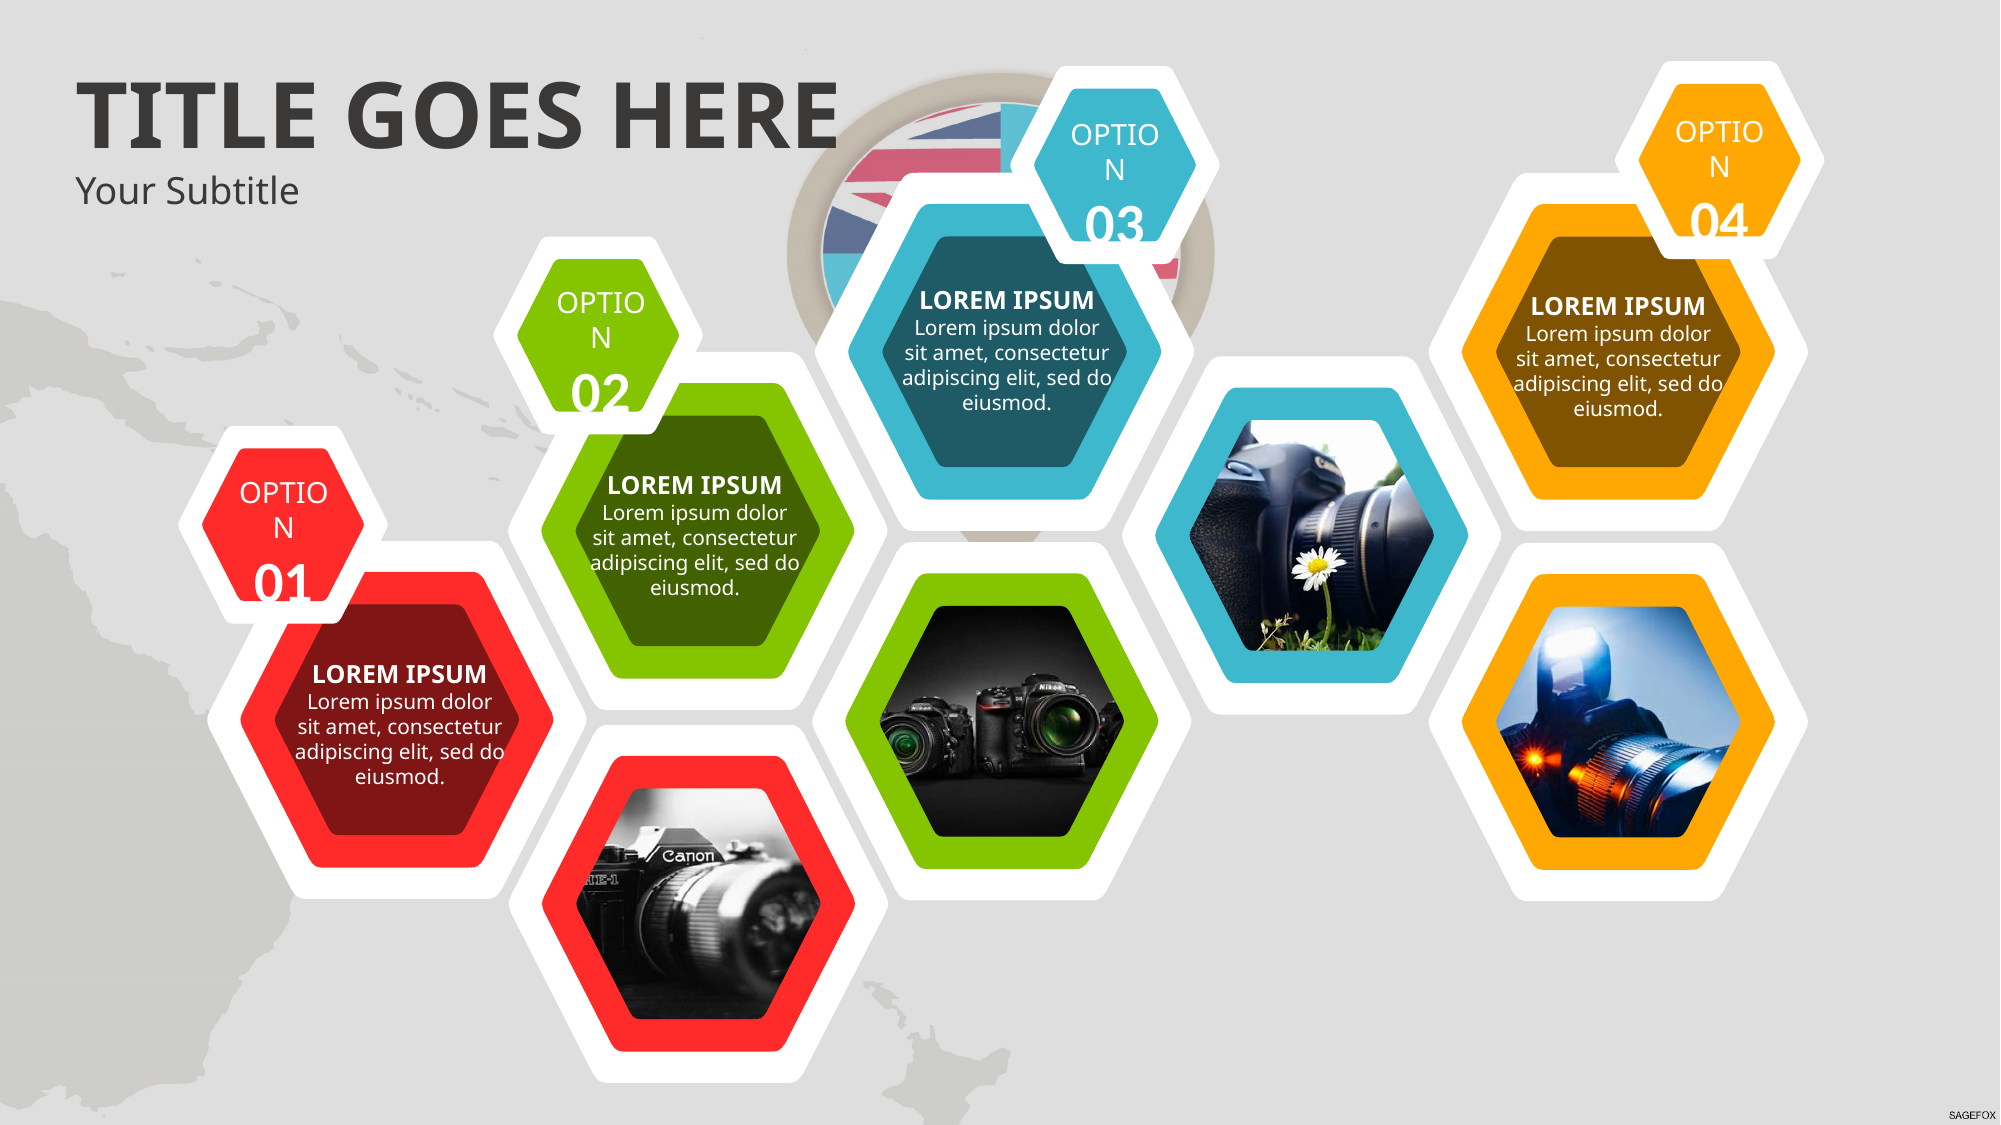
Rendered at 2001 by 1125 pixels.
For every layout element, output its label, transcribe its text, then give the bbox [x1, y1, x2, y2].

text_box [493, 236, 703, 435]
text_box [178, 425, 388, 624]
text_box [1428, 172, 1808, 532]
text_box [1428, 542, 1808, 902]
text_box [1615, 61, 1825, 260]
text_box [1122, 356, 1502, 715]
text_box TITLE GOES HERE Your Subtitle [60, 49, 1036, 220]
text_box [812, 542, 1192, 901]
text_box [207, 540, 587, 899]
picture [1925, 0, 2001, 1125]
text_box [508, 351, 888, 710]
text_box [1010, 66, 1220, 265]
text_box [814, 172, 1195, 531]
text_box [508, 724, 889, 1083]
